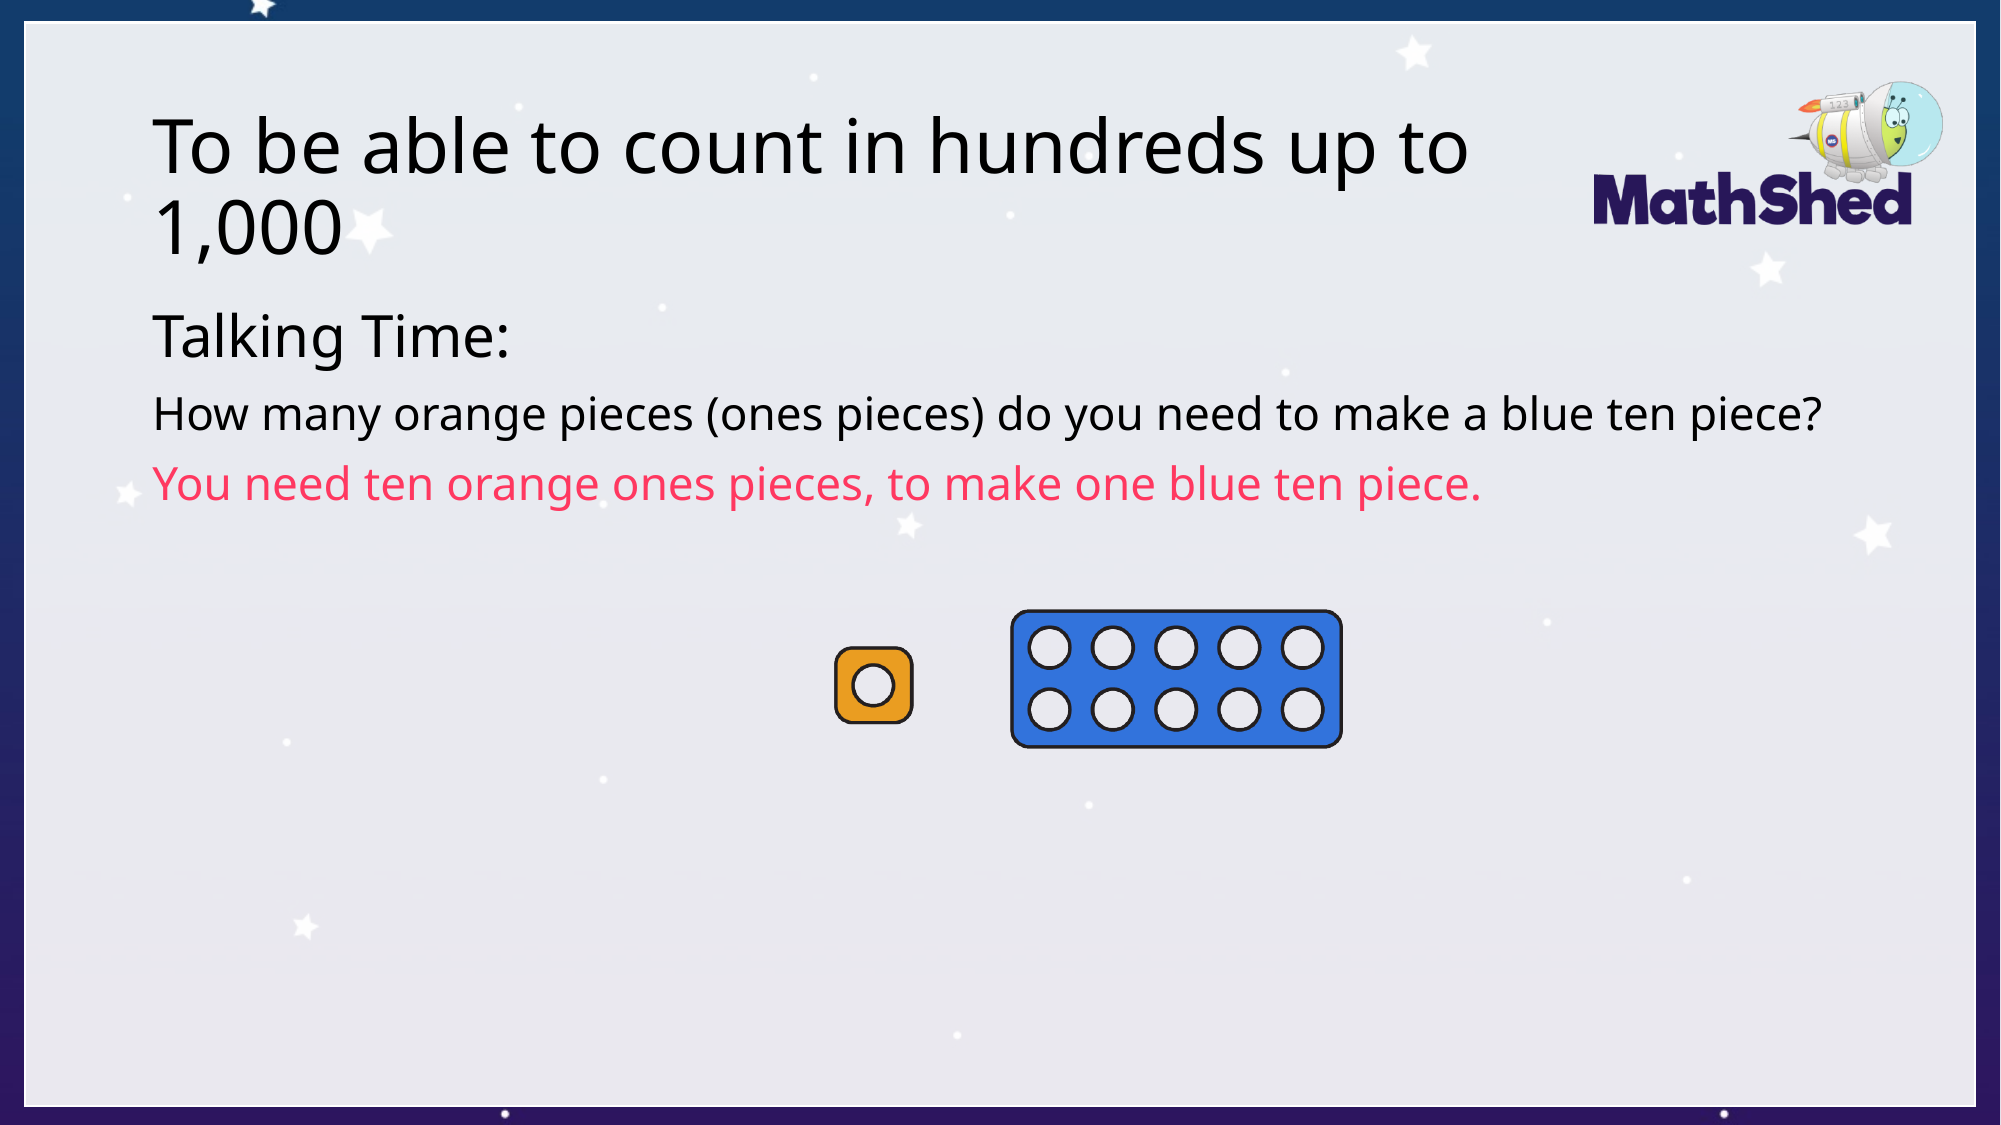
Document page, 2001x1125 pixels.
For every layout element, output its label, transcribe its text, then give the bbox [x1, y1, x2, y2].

list Talking Time: How many orange pieces (ones pieces) do you need to make a blue ten piece? You need ten orange ones pieces, to make one blue ten piece. [137, 299, 1863, 1014]
picture [0, 0, 2001, 1125]
title To be able to count in hundreds up to 1,000 [137, 81, 1578, 299]
